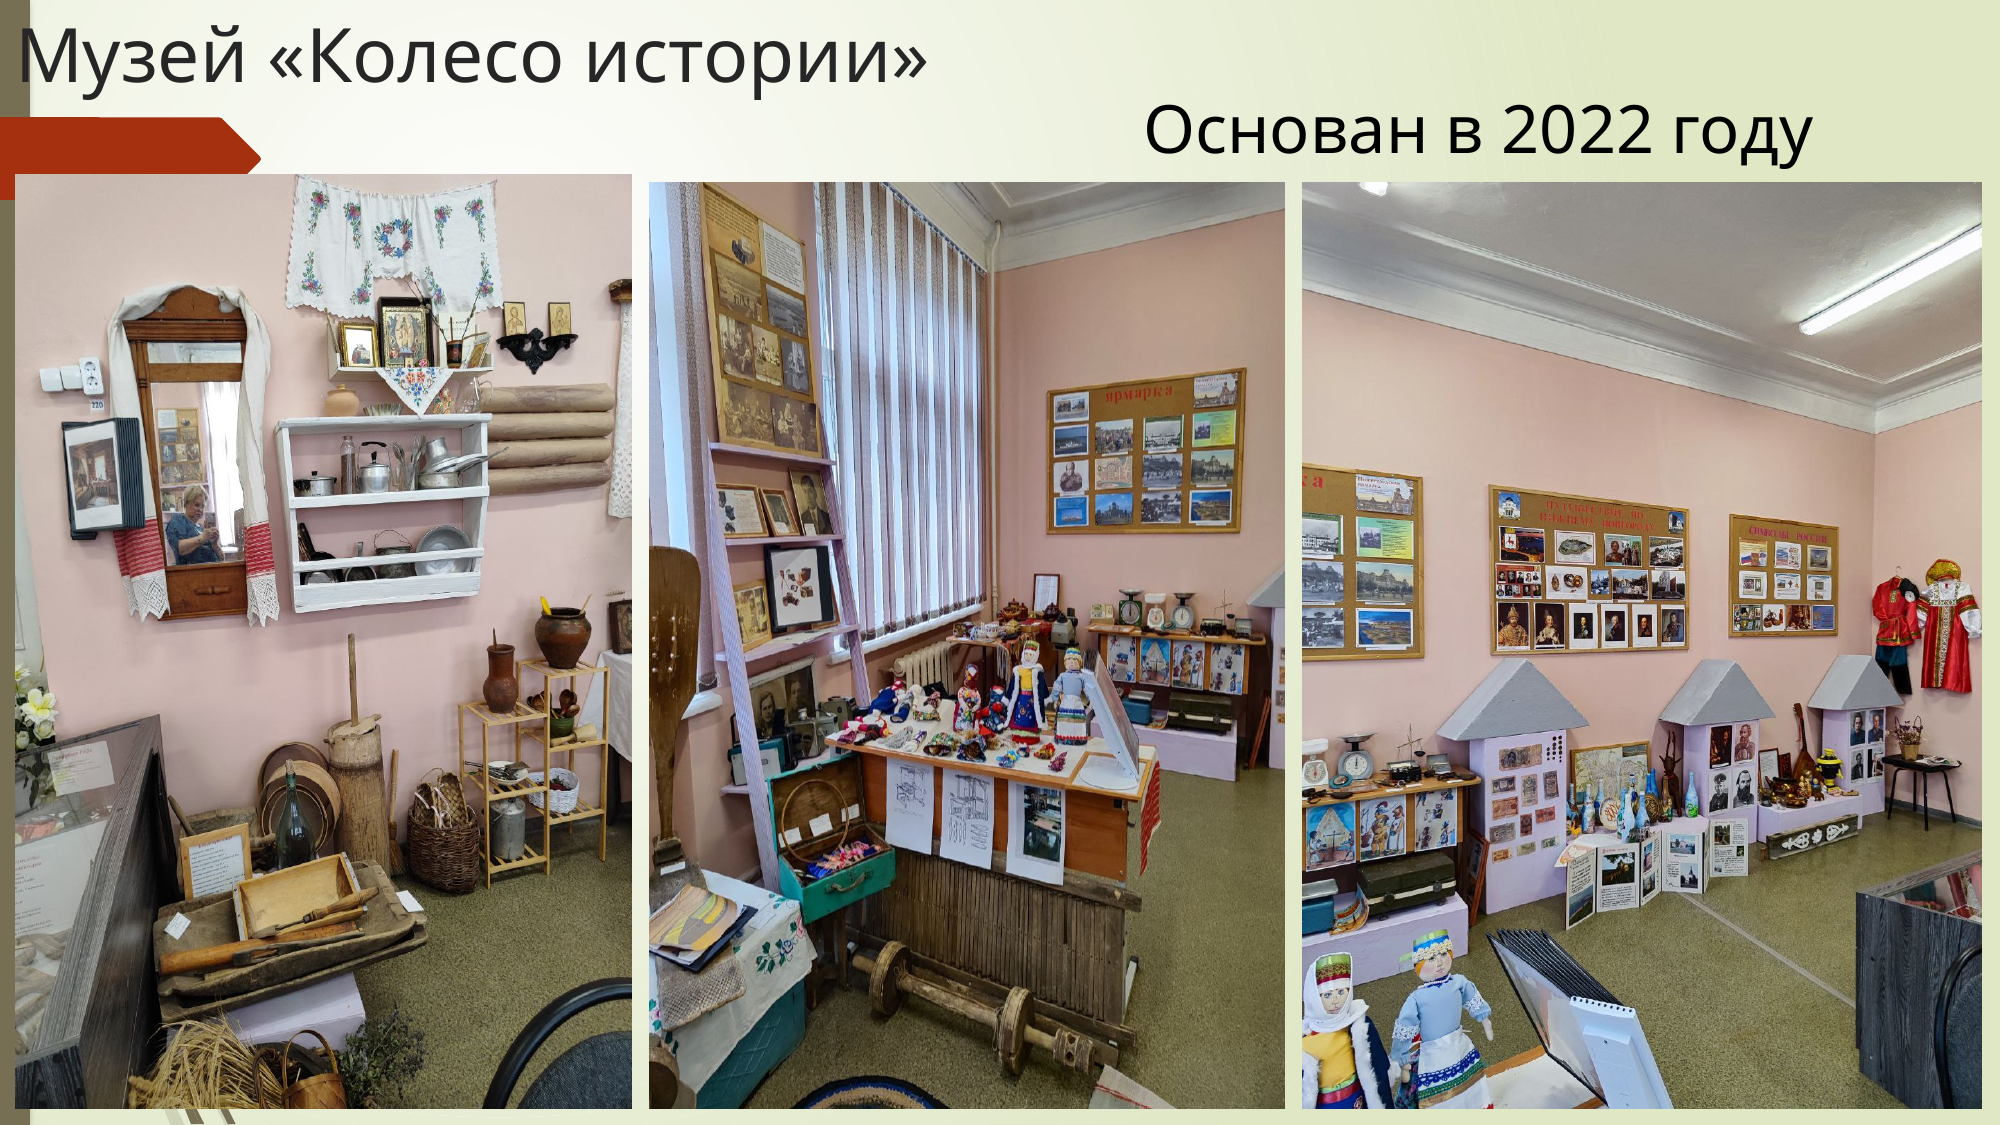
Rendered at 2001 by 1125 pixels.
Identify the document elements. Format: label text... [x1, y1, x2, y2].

title Музей «Колесо истории» [0, 0, 1725, 218]
picture [15, 174, 632, 1109]
picture [649, 181, 1285, 1109]
picture [1302, 181, 1983, 1109]
text_box Основан в 2022 году [1128, 79, 1829, 175]
